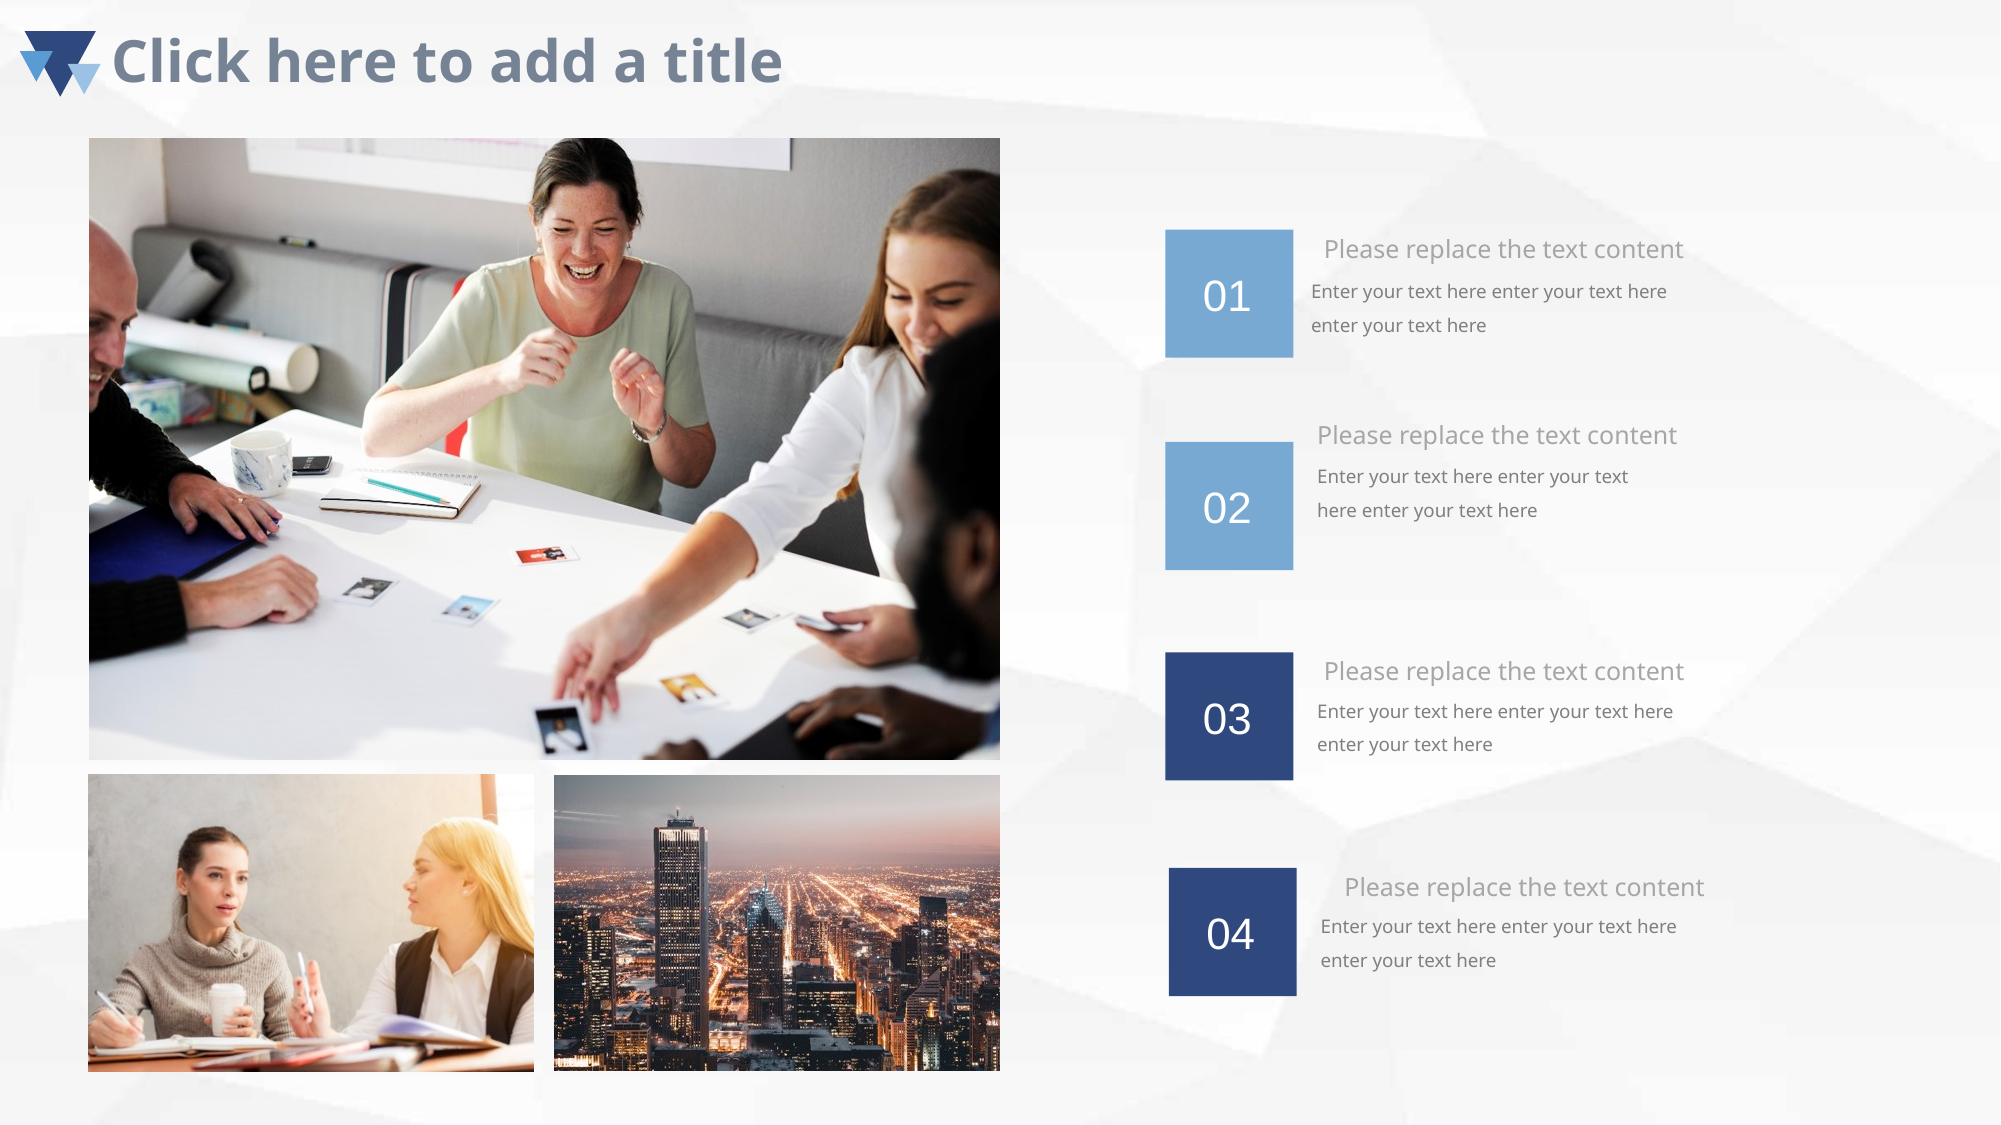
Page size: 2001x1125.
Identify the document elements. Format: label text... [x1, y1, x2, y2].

text_box Enter your text here enter your text here enter your text here [1317, 688, 1682, 795]
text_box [1168, 867, 1297, 997]
text_box Enter your text here enter your text here enter your text here [1317, 453, 1663, 556]
picture [0, 0, 2001, 1125]
text_box Please replace the text content [1259, 215, 1685, 276]
text_box Please replace the text content [1296, 853, 1706, 914]
text_box Please replace the text content [1317, 400, 1743, 462]
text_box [1165, 229, 1294, 358]
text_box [1165, 441, 1294, 570]
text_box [1165, 652, 1294, 781]
text_box Please replace the text content [1293, 637, 1685, 698]
text_box Enter your text here enter your text here enter your text here [1320, 903, 1685, 1010]
text_box Enter your text here enter your text here enter your text here [1311, 268, 1676, 375]
